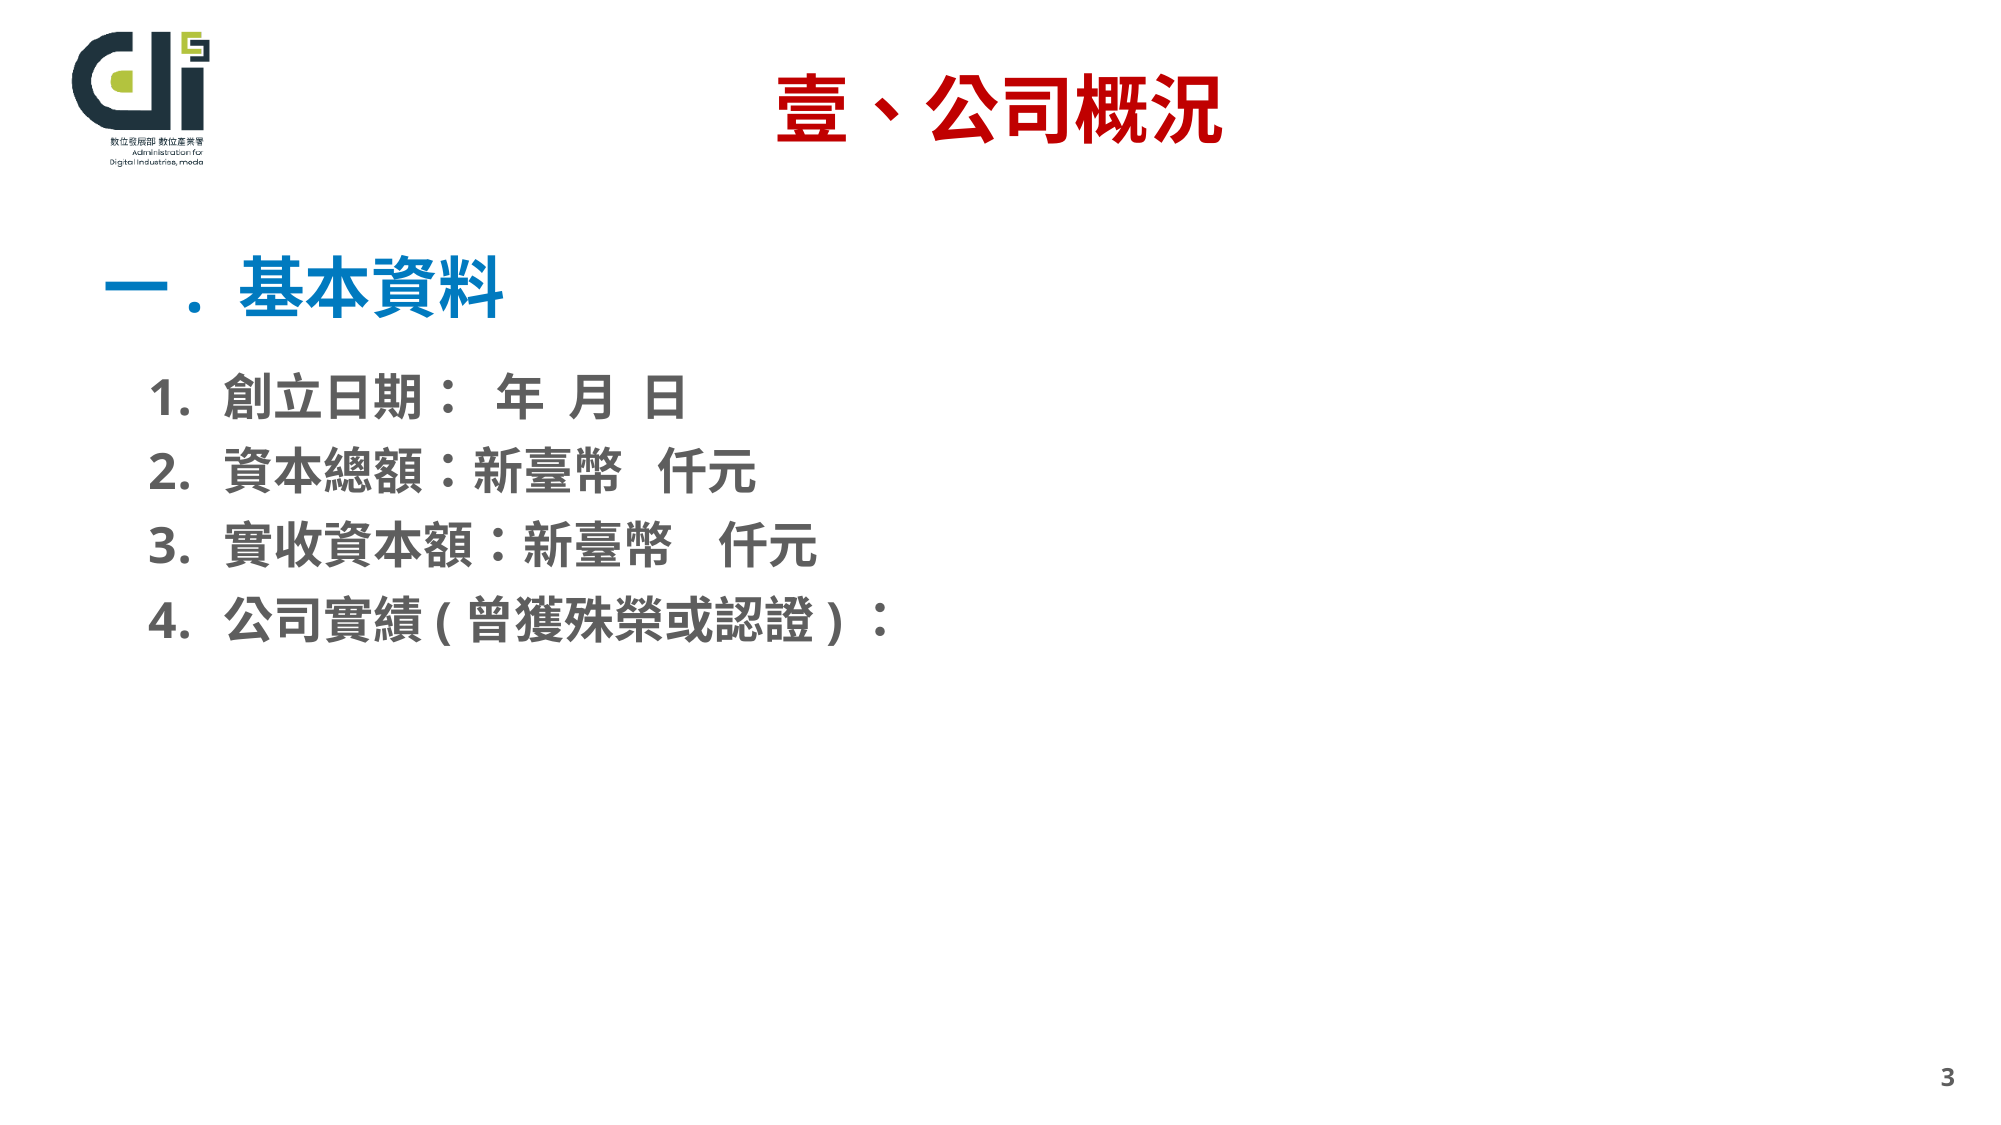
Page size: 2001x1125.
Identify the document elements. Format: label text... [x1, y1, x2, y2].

text_box 壹、公司概況 [766, 53, 1234, 161]
title 一. 基本資料 [94, 200, 1943, 331]
picture [56, 17, 224, 185]
slide_number 3 [1923, 1056, 1973, 1105]
text_box 創立日期： 年 月 日 資本總額：新臺幣 仟元 實收資本額：新臺幣 仟元 公司實績(曾獲殊榮或認證)： [142, 351, 1917, 993]
